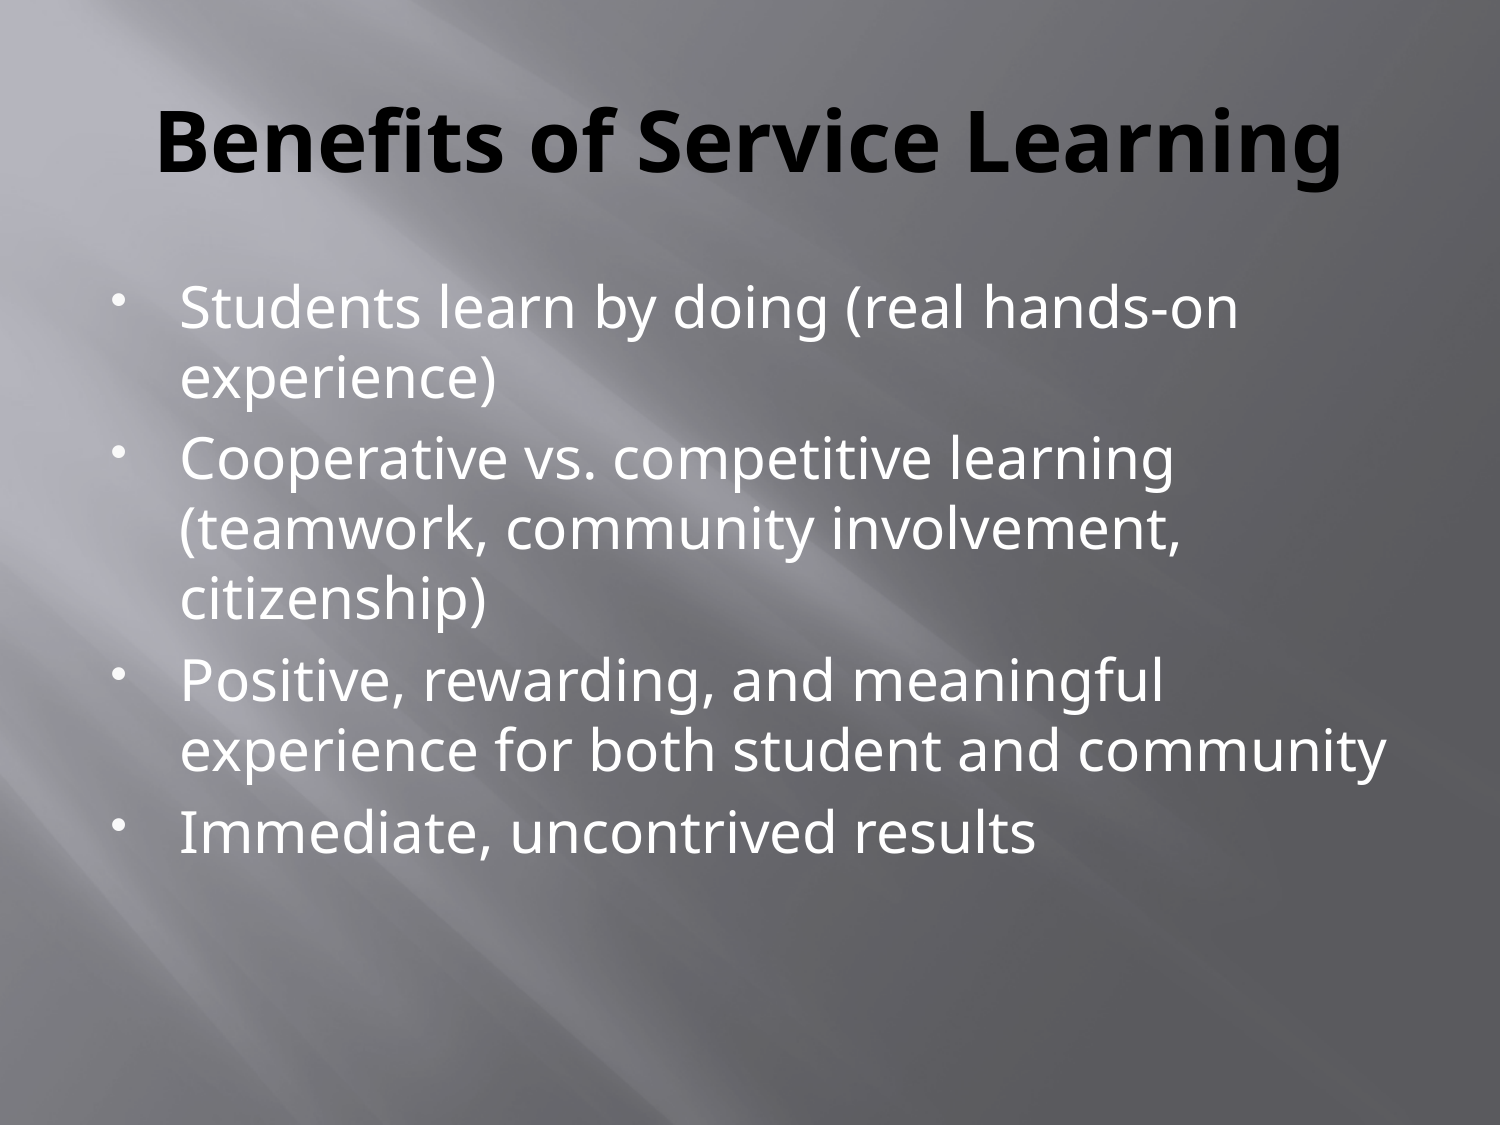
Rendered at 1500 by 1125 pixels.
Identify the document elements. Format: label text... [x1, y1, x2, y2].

list Students learn by doing (real hands-on experience) Cooperative vs. competitive learning (teamwork, community involvement, citizenship) Positive, rewarding, and meaningful experience for both student and community Immediate, uncontrived results [75, 262, 1425, 1035]
title Benefits of Service Learning [75, 45, 1425, 233]
